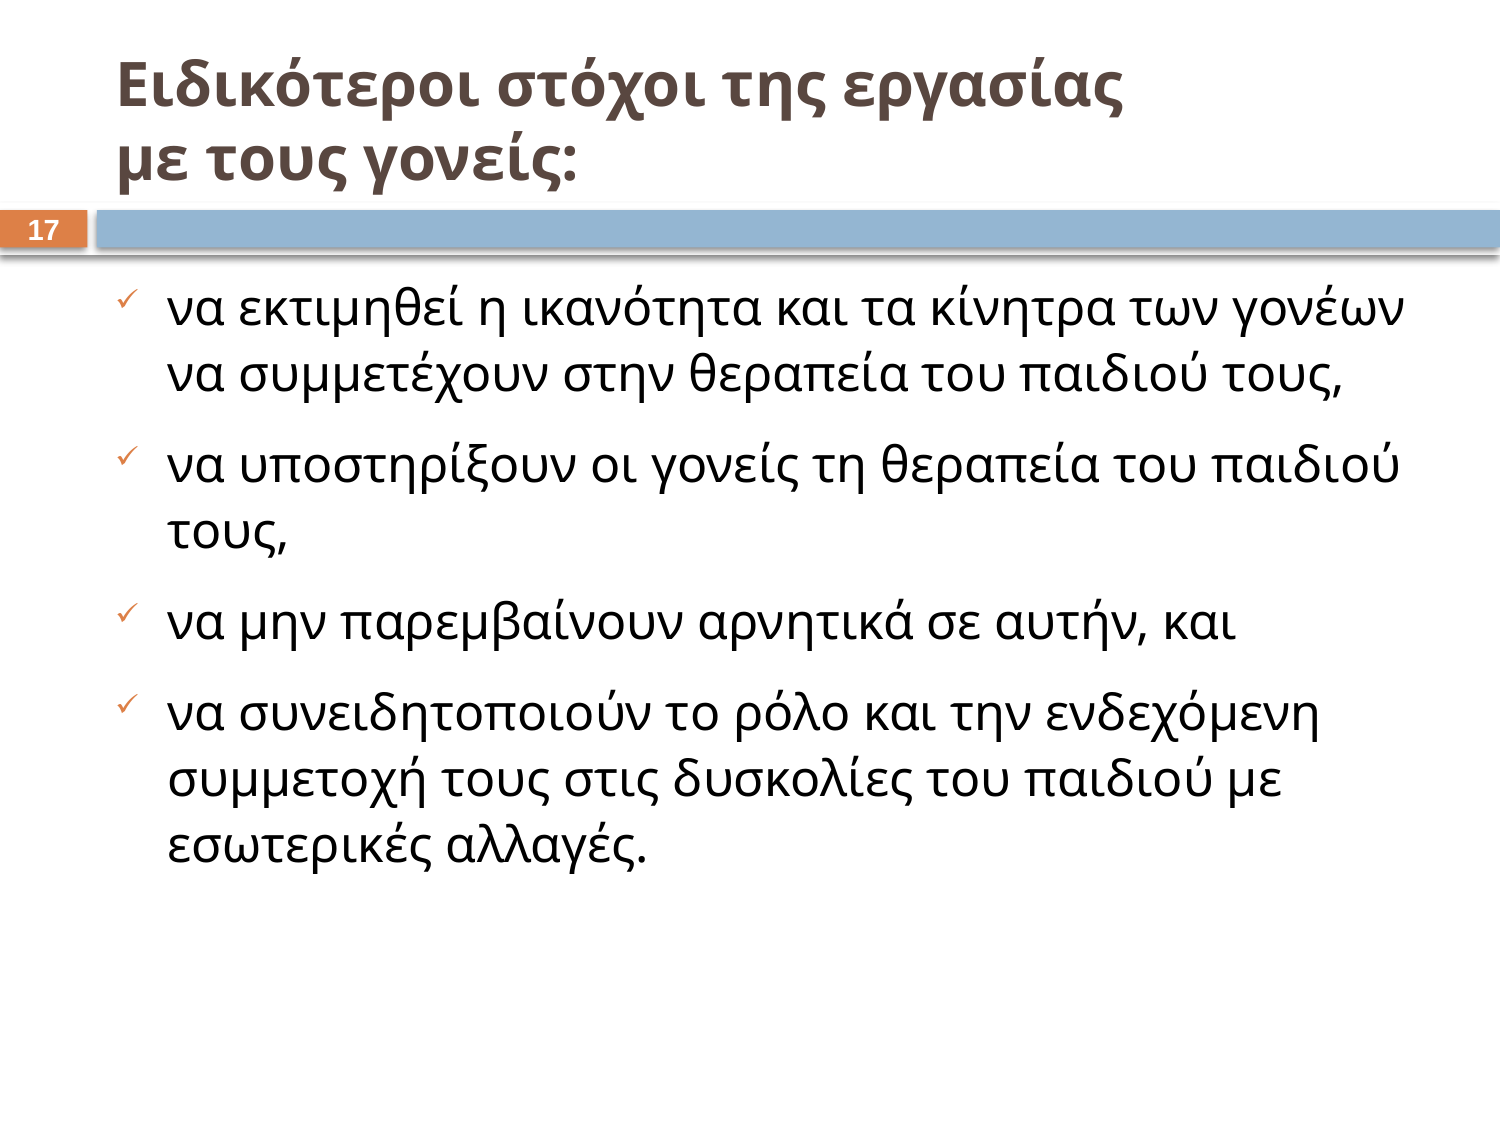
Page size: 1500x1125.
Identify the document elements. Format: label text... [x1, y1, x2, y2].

list να εκτιμηθεί η ικανότητα και τα κίνητρα των γονέων να συμμετέχουν στην θεραπεία του παιδιού τους, να υποστηρίξουν οι γονείς τη θεραπεία του παιδιού τους, να μην παρεμβαίνουν αρνητικά σε αυτήν, και να συνειδητοποιούν το ρόλο και την ενδεχόμενη συμμετοχή τους στις δυσκολίες του παιδιού με εσωτερικές αλλαγές. [100, 262, 1438, 1000]
title Ειδικότεροι στόχοι της εργασίας με τους γονείς: [100, 37, 1438, 200]
slide_number 16 [0, 208, 88, 249]
